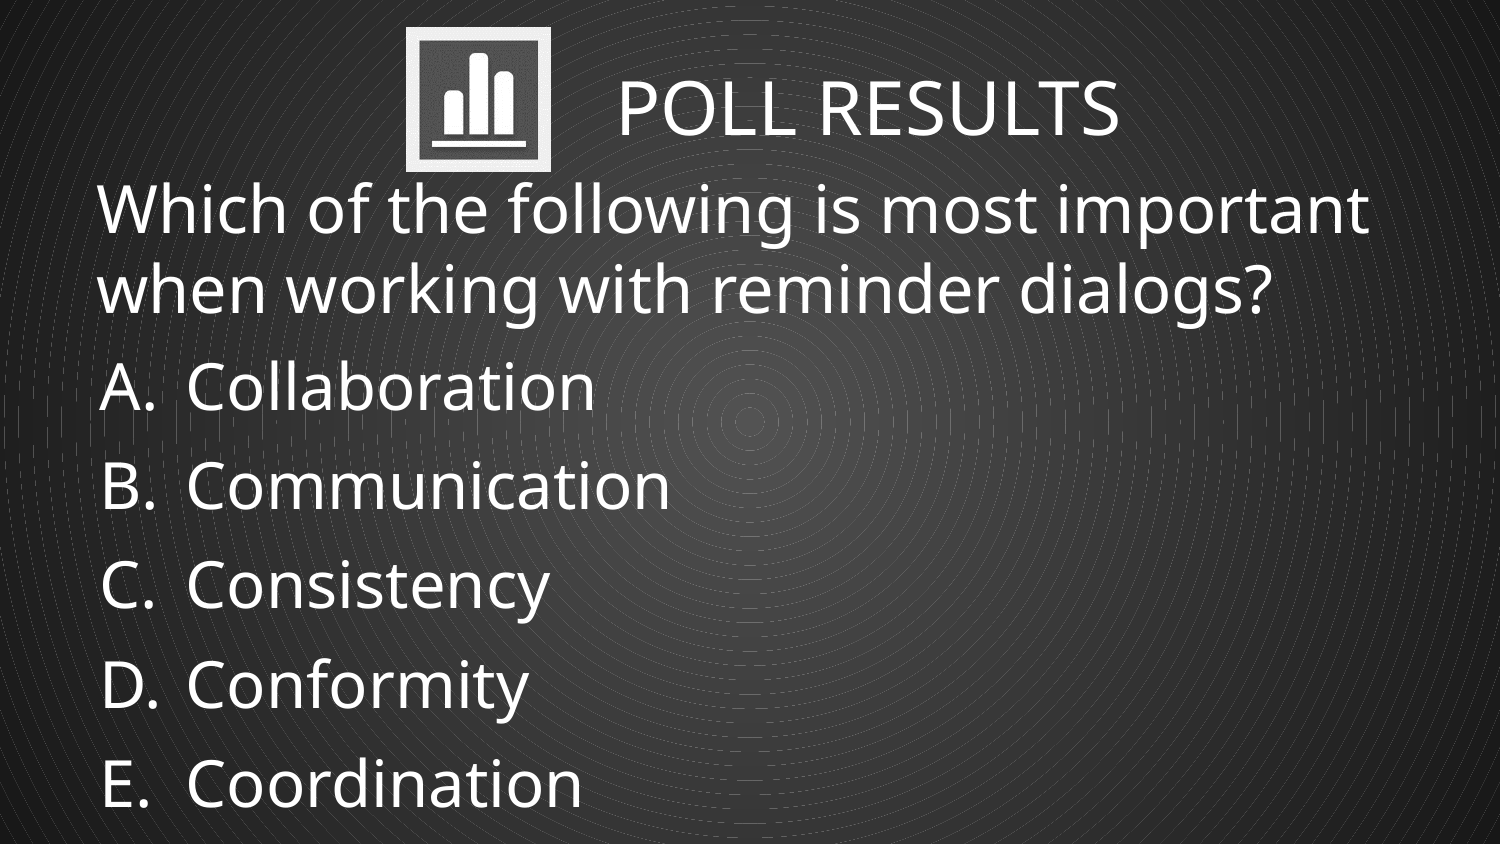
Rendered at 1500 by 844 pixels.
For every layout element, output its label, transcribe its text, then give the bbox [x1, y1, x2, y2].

list Collaboration Communication Consistency Conformity Coordination [0, 334, 713, 832]
picture [405, 27, 551, 172]
text_box Which of the following is most important when working with reminder dialogs? [81, 159, 1419, 334]
title Poll Results [600, 34, 1500, 176]
